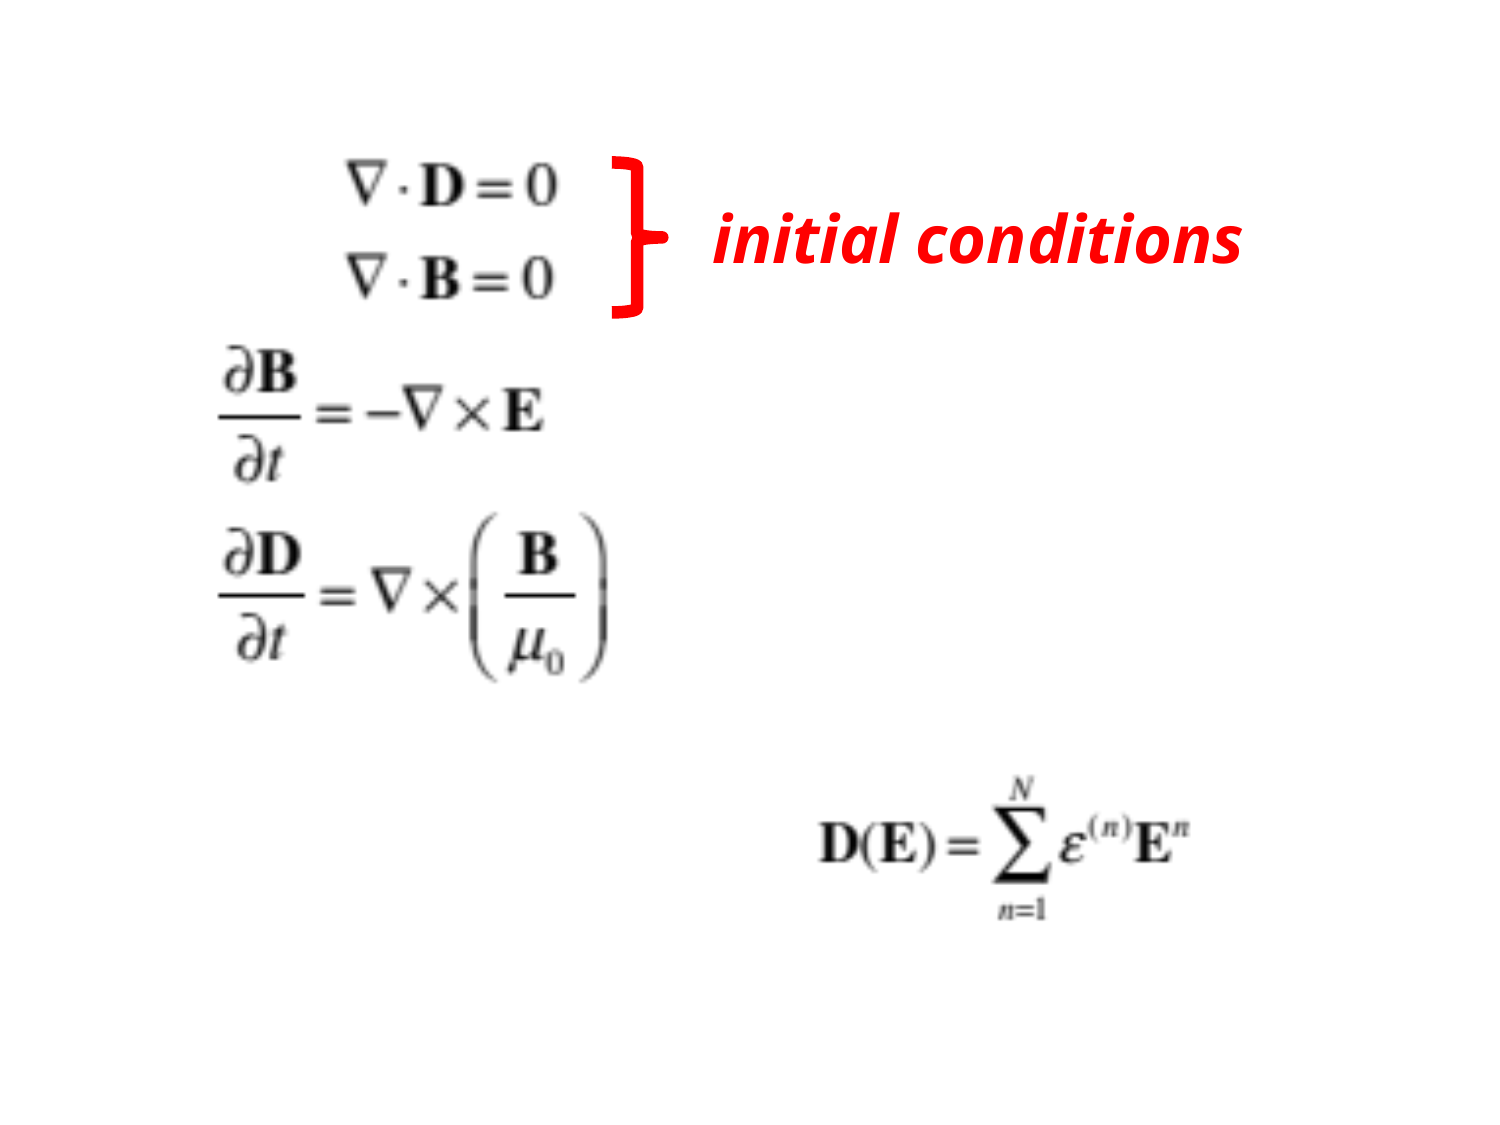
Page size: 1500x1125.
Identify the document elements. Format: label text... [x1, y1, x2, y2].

text_box [617, 162, 663, 313]
picture [812, 762, 1199, 926]
text_box initial conditions [697, 189, 1260, 285]
picture [212, 149, 612, 688]
